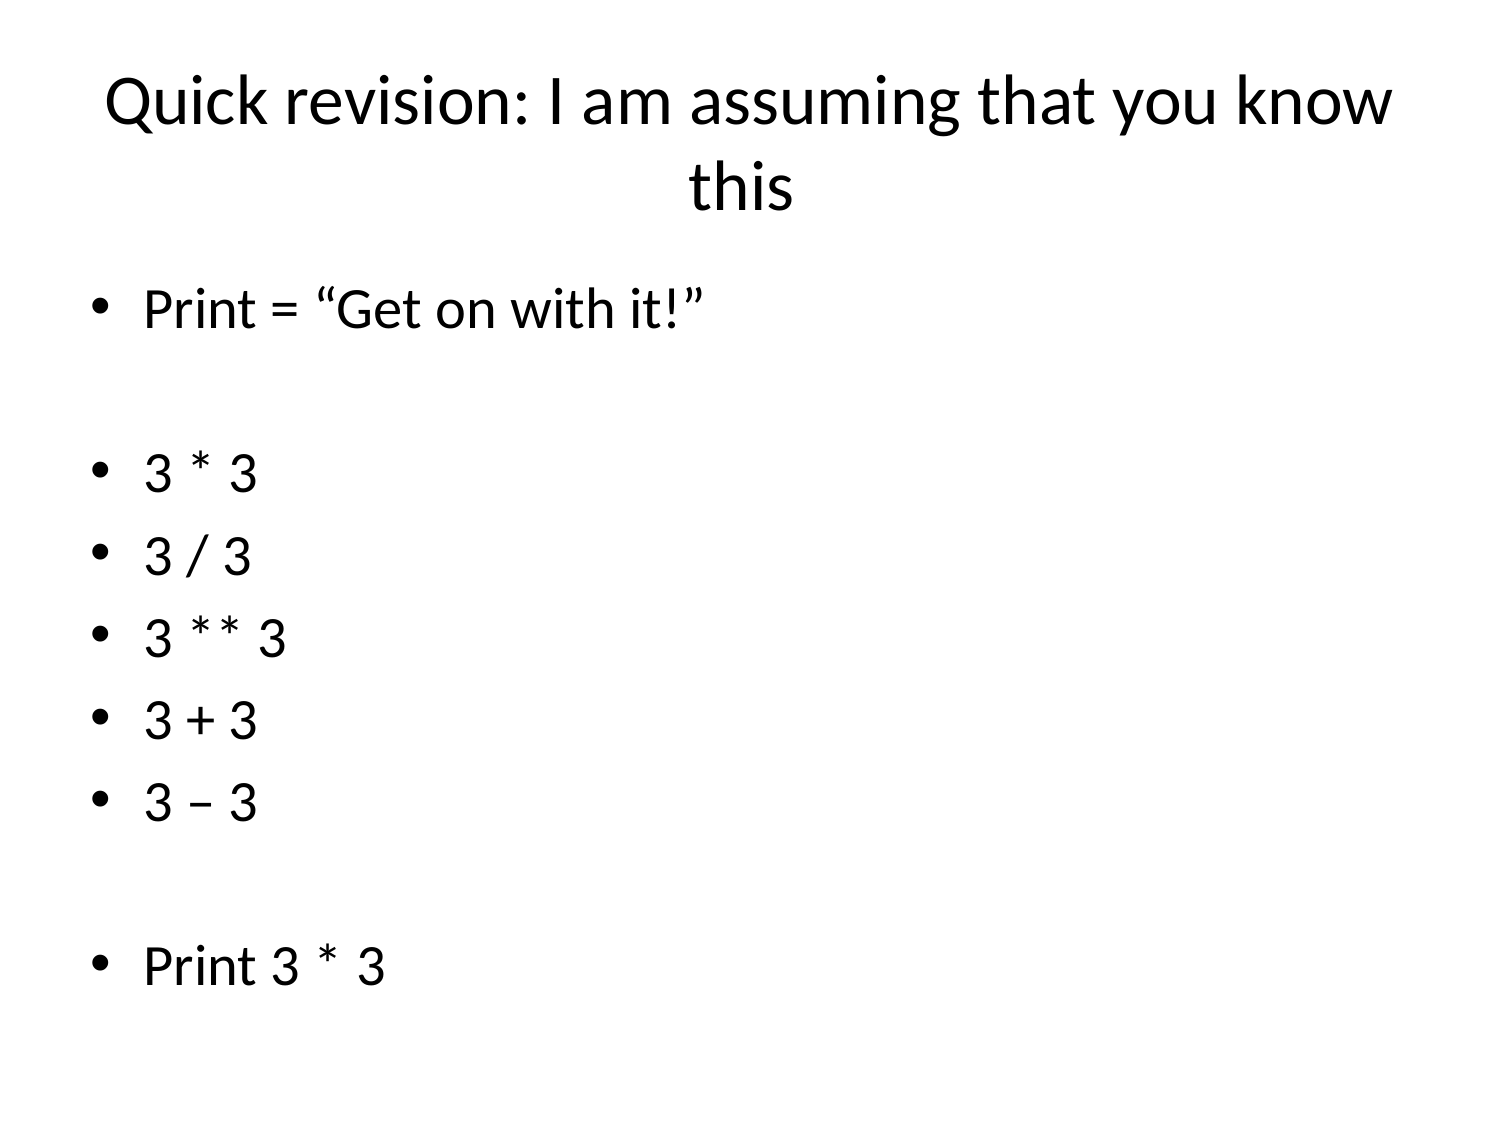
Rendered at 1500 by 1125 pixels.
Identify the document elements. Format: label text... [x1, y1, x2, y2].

title Quick revision: I am assuming that you know this [75, 45, 1425, 233]
list Print = “Get on with it!” 3 * 3 3 / 3 3 ** 3 3 + 3 3 – 3 Print 3 * 3 [75, 262, 1425, 1005]
